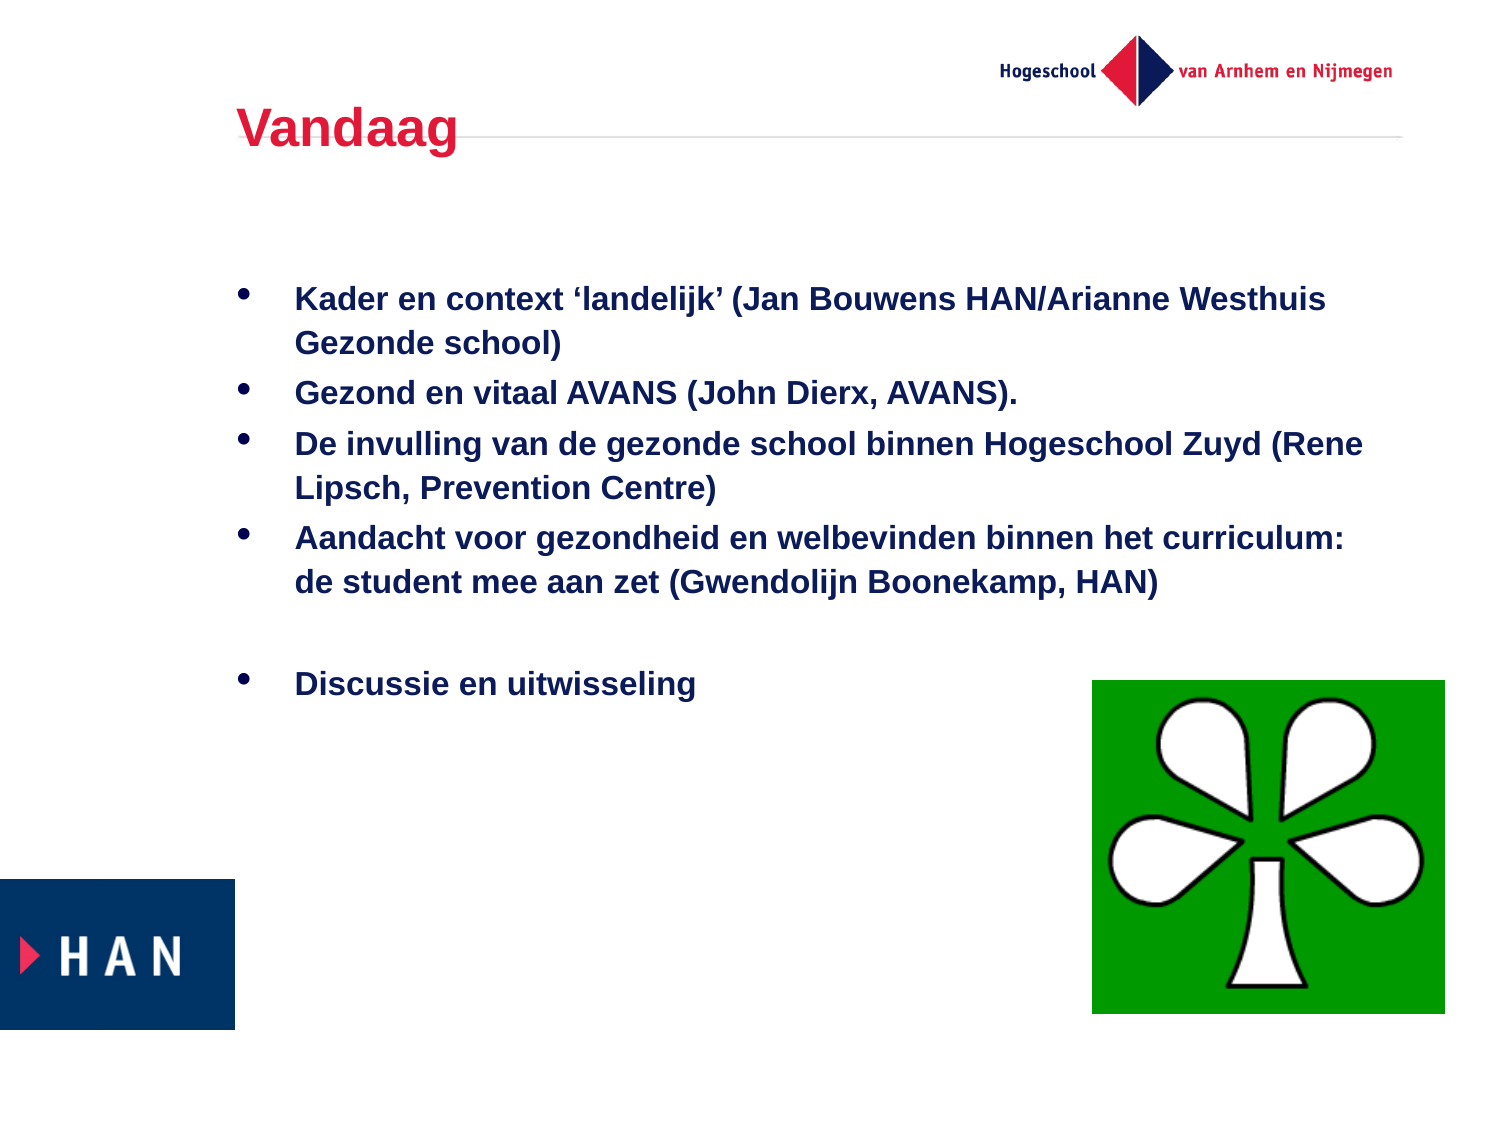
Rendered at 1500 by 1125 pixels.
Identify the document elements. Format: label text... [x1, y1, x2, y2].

list Kader en context ‘landelijk’ (Jan Bouwens HAN/Arianne Westhuis Gezonde school) Gezond en vitaal AVANS (John Dierx, AVANS). De invulling van de gezonde school binnen Hogeschool Zuyd (Rene Lipsch, Prevention Centre) Aandacht voor gezondheid en welbevinden binnen het curriculum: de student mee aan zet (Gwendolijn Boonekamp, HAN) Discussie en uitwisseling [236, 265, 1403, 880]
picture [1092, 680, 1445, 1014]
picture [992, 29, 1406, 113]
picture [0, 879, 235, 1030]
title Vandaag [236, 147, 1406, 231]
picture [233, 126, 1412, 145]
